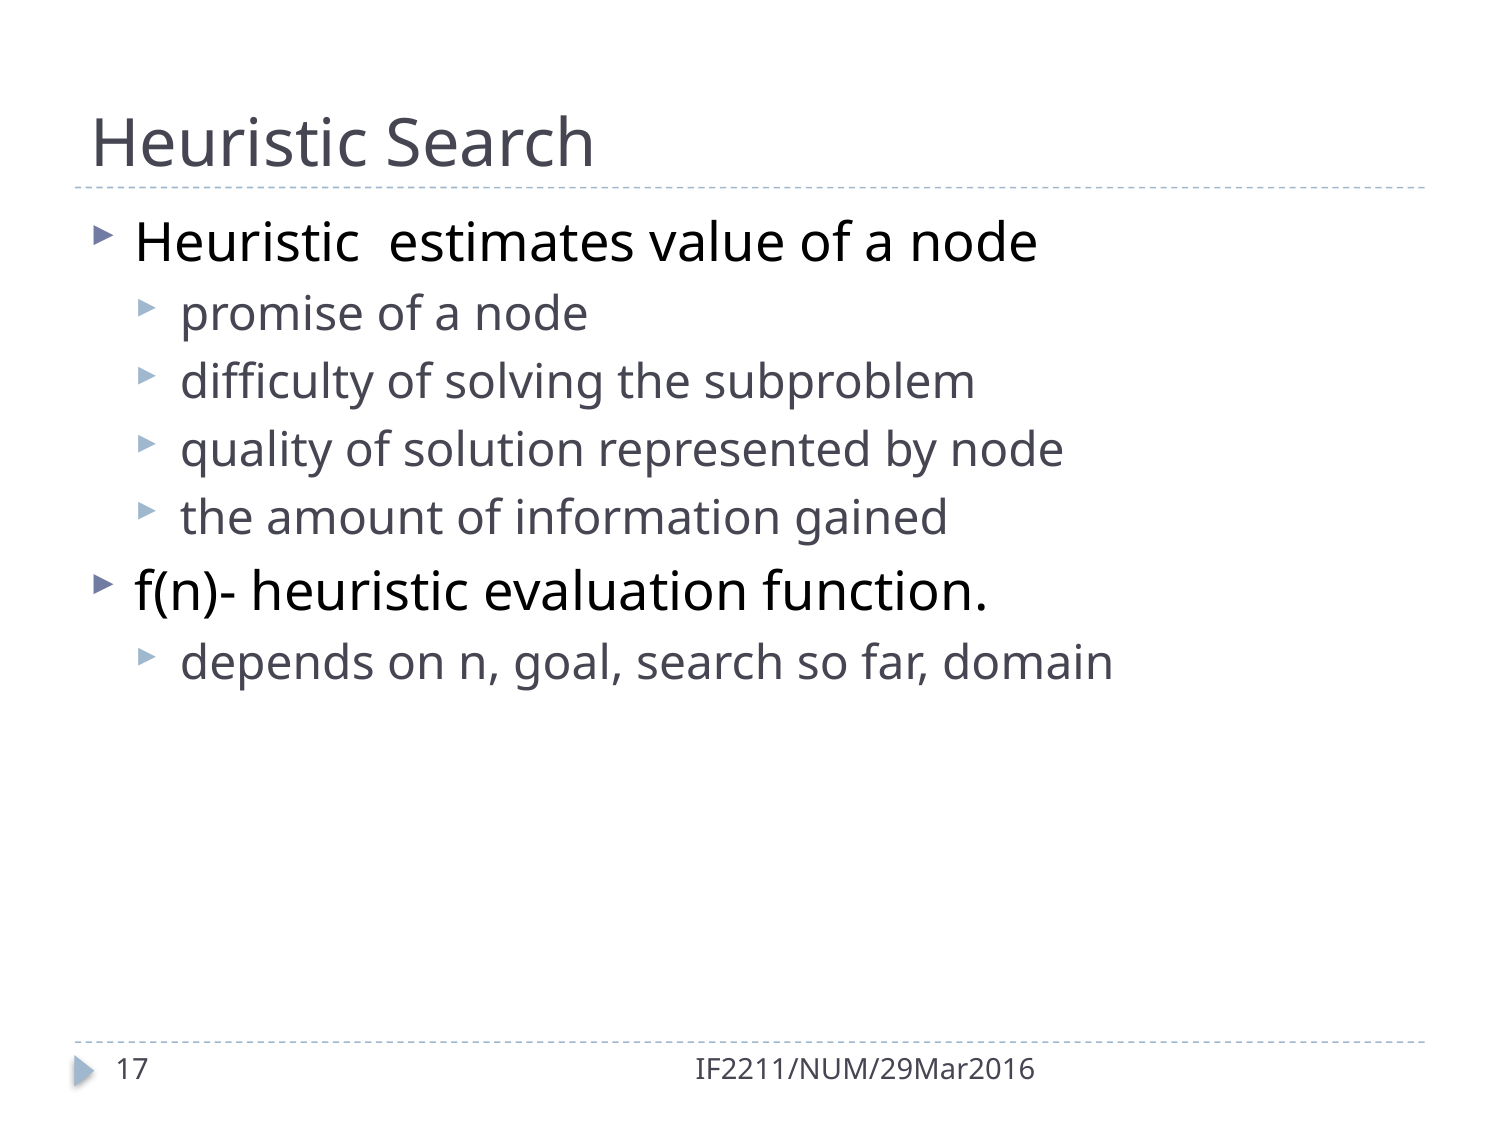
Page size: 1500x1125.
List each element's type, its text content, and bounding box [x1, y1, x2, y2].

list Heuristic estimates value of a node promise of a node difficulty of solving the subproblem quality of solution represented by node the amount of information gained f(n)- heuristic evaluation function. depends on n, goal, search so far, domain [75, 200, 1425, 1010]
footer IF2211/NUM/29Mar2016 [475, 1042, 1051, 1103]
slide_number 17 [100, 1042, 426, 1103]
title Heuristic Search [75, 24, 1425, 188]
